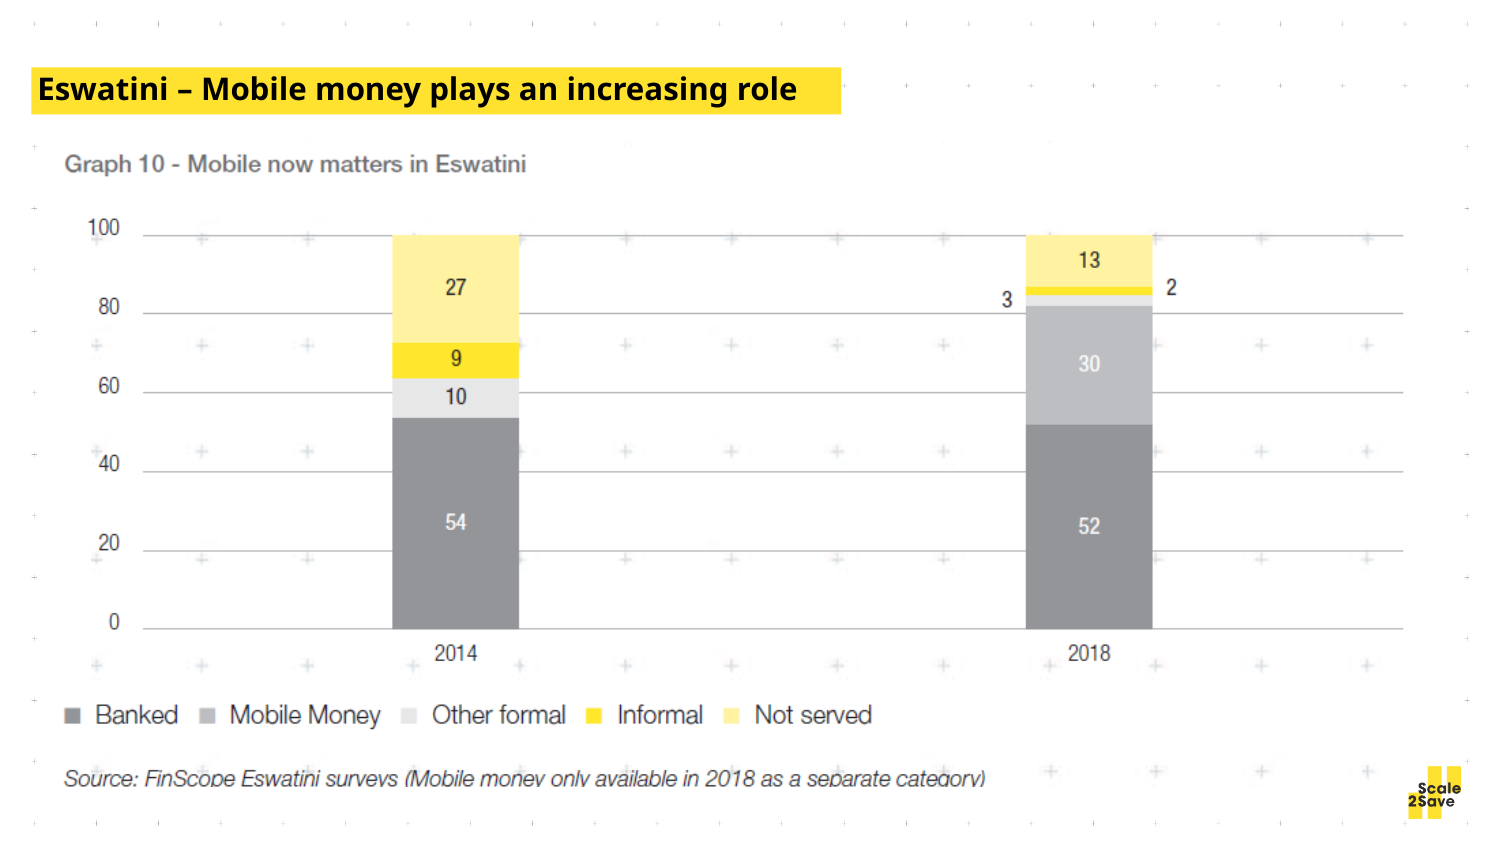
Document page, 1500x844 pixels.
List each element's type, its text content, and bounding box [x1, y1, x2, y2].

list Eswatini – Mobile money plays an increasing role [31, 67, 842, 115]
picture [31, 0, 1500, 844]
